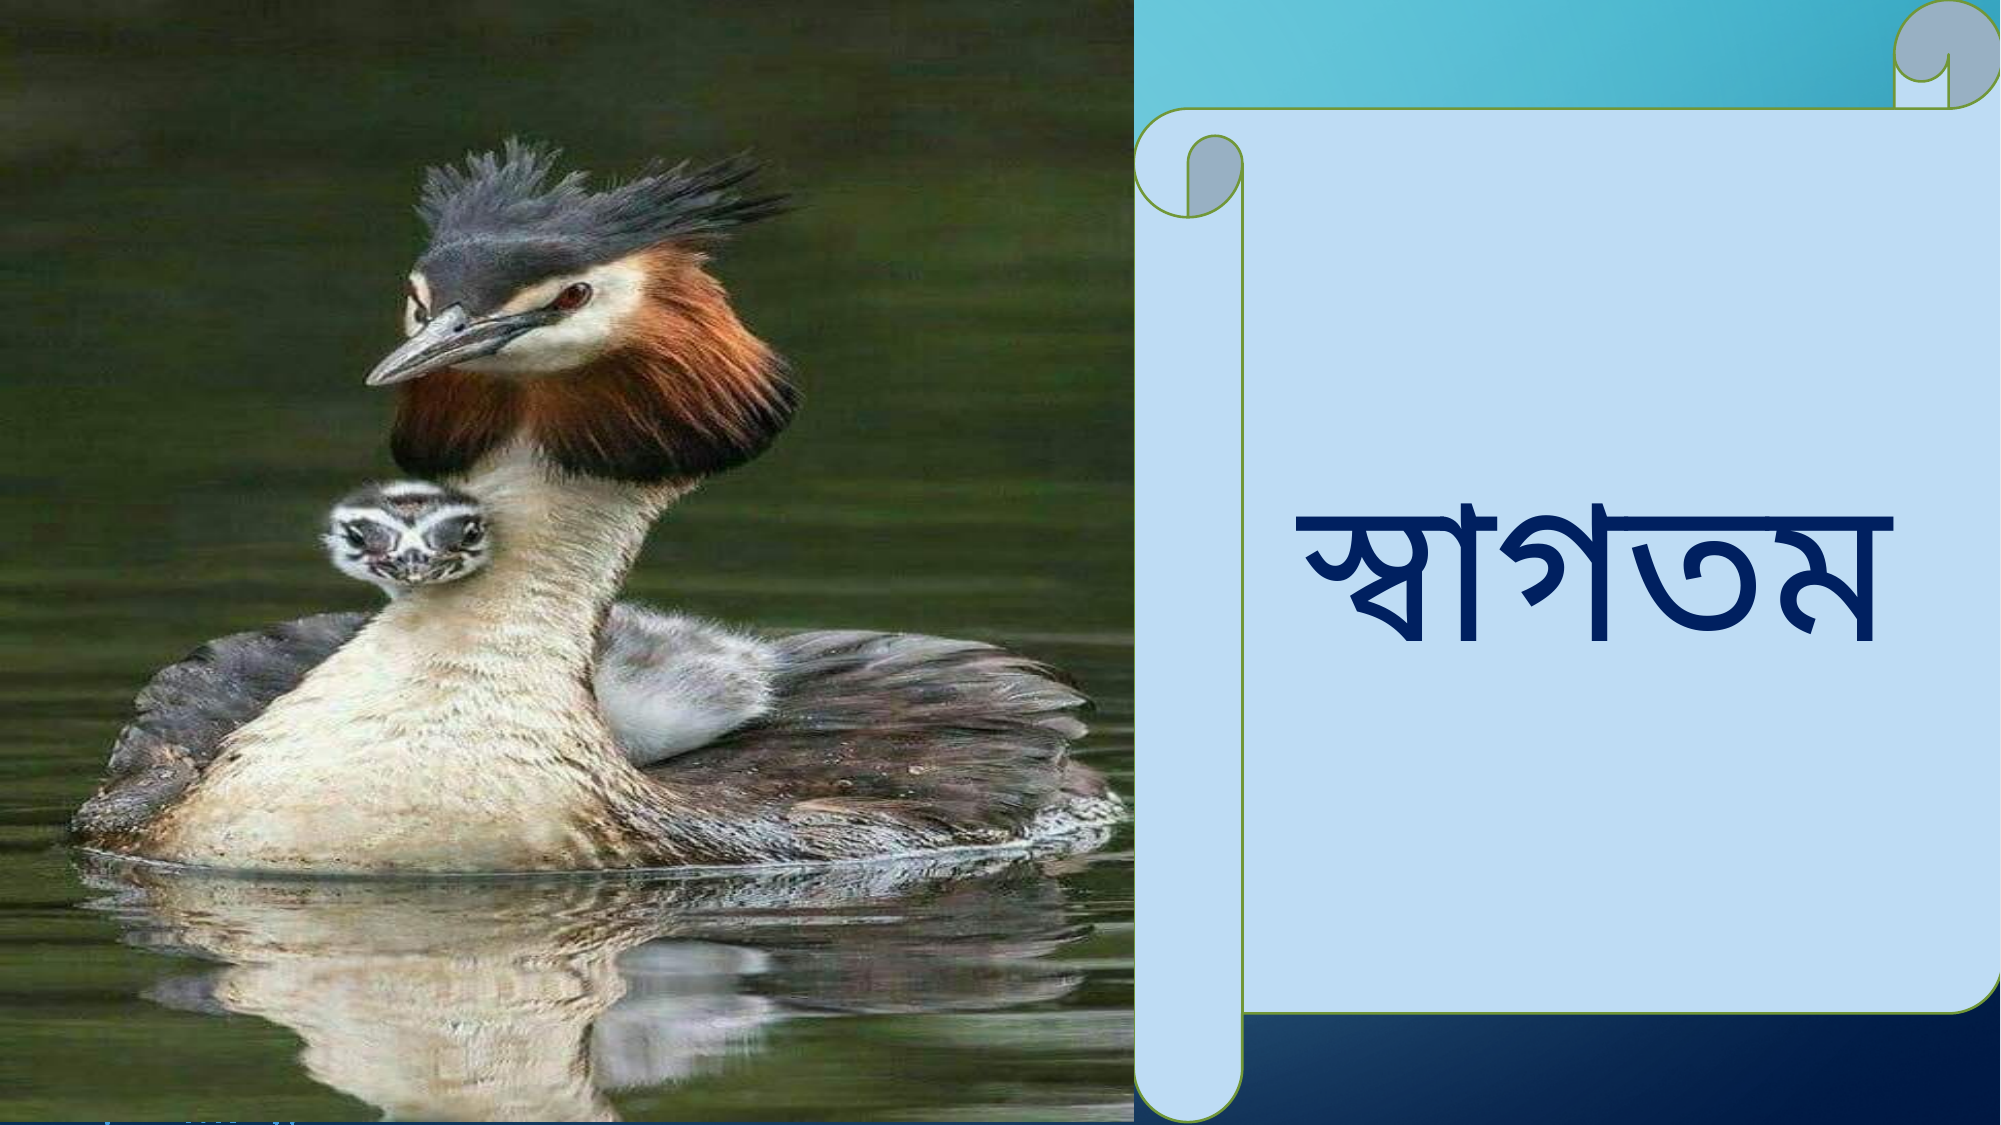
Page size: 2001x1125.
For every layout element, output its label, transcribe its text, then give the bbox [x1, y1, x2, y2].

text_box স্বাগতম [1134, 0, 2000, 1124]
picture [0, 0, 1134, 1123]
